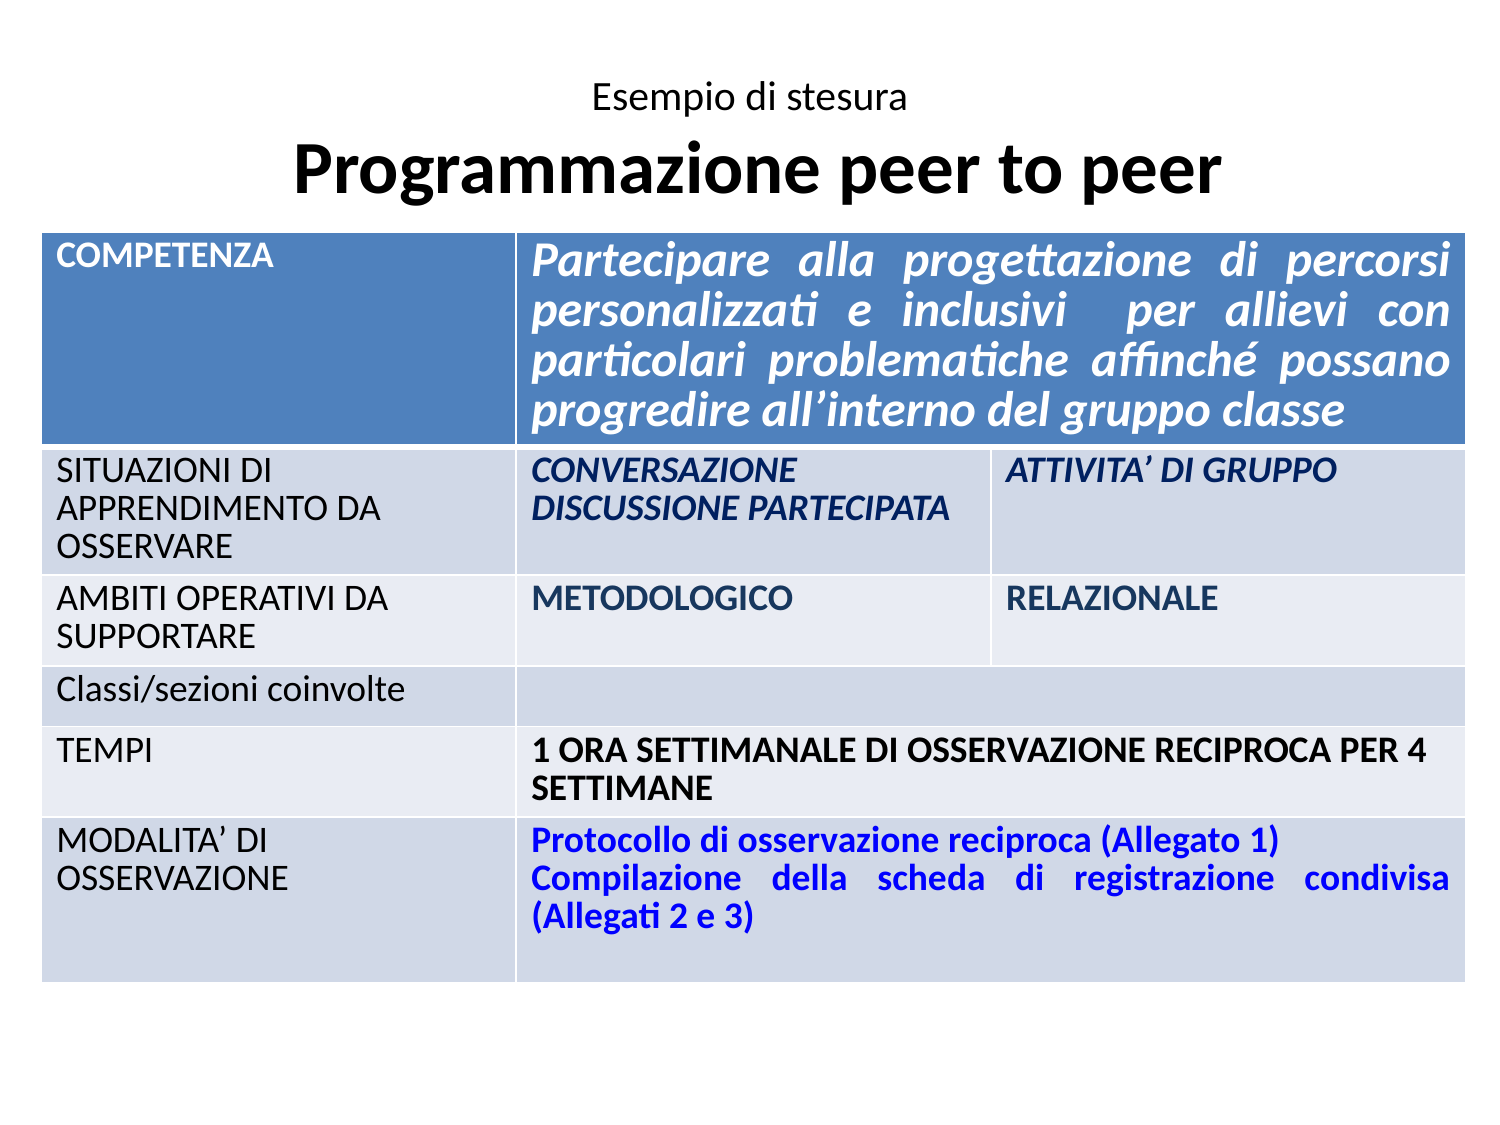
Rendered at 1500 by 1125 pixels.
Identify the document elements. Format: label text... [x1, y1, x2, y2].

table_cell AMBITI OPERATIVI DA SUPPORTARE [42, 576, 515, 665]
table_cell RELAZIONALE [992, 576, 1465, 665]
table_cell TEMPI [42, 727, 515, 816]
table_header COMPETENZA [42, 233, 515, 444]
table_cell MODALITA’ DI OSSERVAZIONE [42, 818, 515, 982]
table_cell SITUAZIONI DI APPRENDIMENTO DA OSSERVARE [42, 450, 515, 574]
table_cell Protocollo di osservazione reciproca (Allegato 1) Compilazione della scheda di registrazione condivisa (Allegati 2 e 3) [517, 818, 1465, 982]
table_cell Classi/sezioni coinvolte [42, 667, 515, 726]
table_cell ATTIVITA’ DI GRUPPO [992, 450, 1465, 574]
table_header Partecipare alla progettazione di percorsi personalizzati e inclusivi per allievi con particolari problematiche affinché possano progredire all’interno del gruppo classe [517, 233, 1465, 444]
title Esempio di stesura Programmazione peer to peer [75, 45, 1425, 231]
table_cell [517, 667, 1465, 726]
table_cell CONVERSAZIONE DISCUSSIONE PARTECIPATA [517, 450, 990, 574]
table_cell METODOLOGICO [517, 576, 990, 665]
table_cell 1 ORA SETTIMANALE DI OSSERVAZIONE RECIPROCA PER 4 SETTIMANE [517, 727, 1465, 816]
